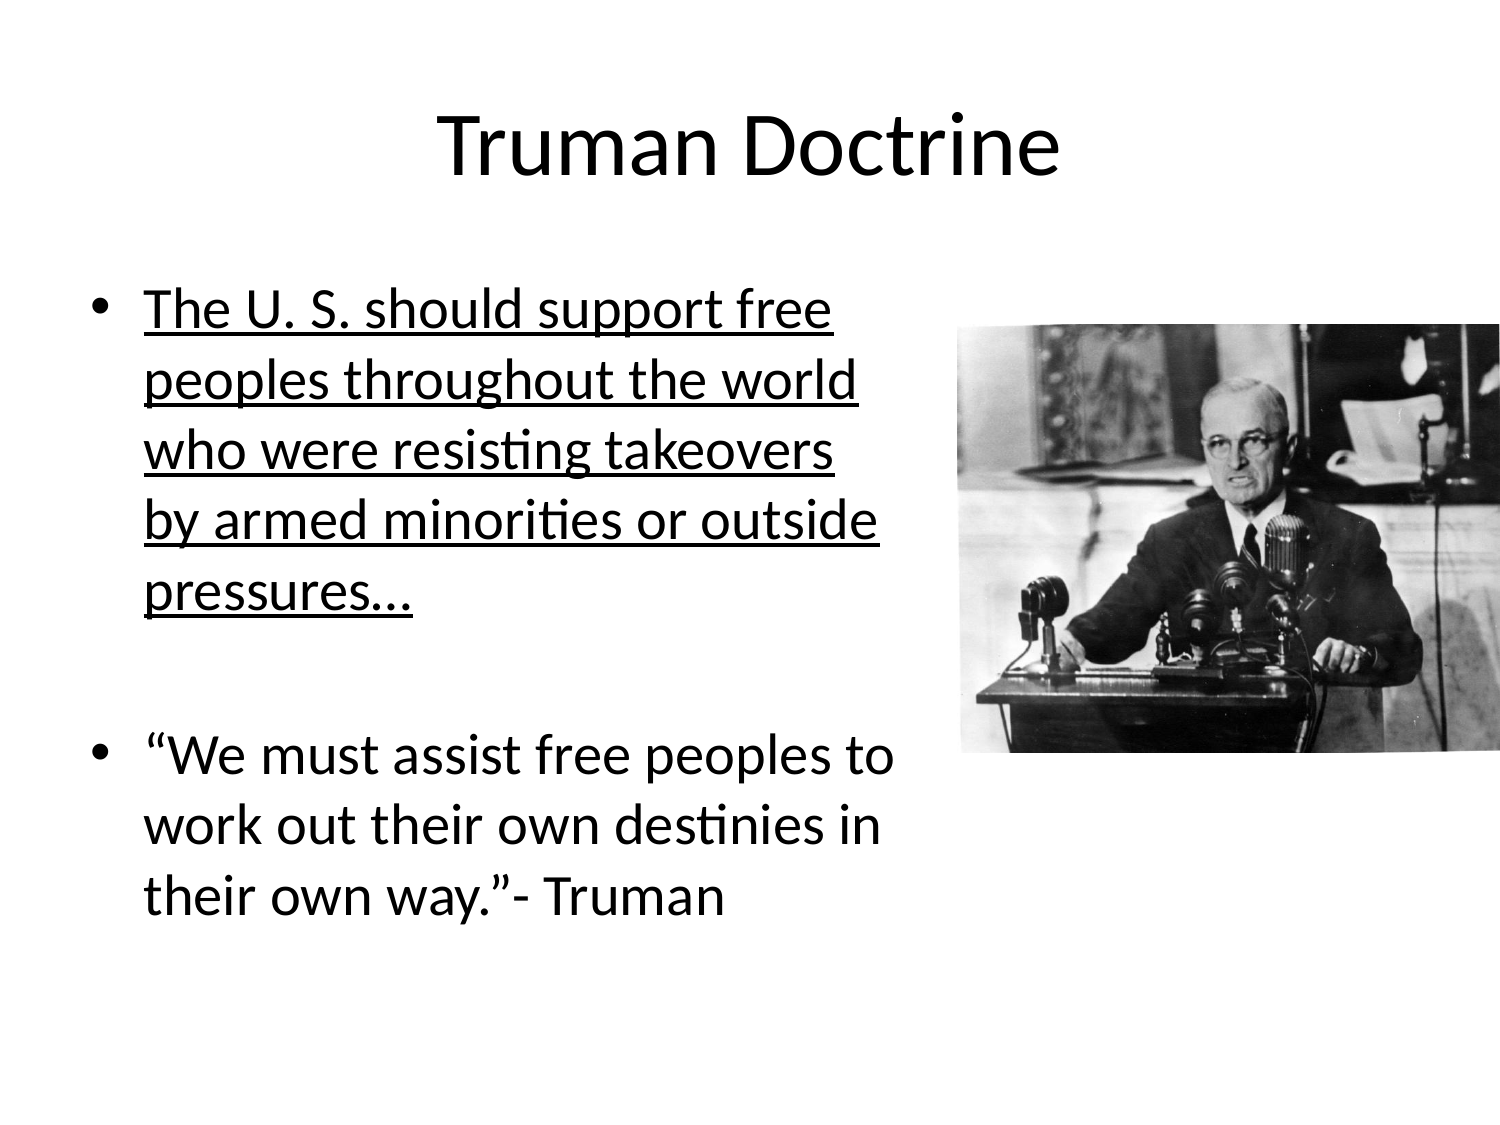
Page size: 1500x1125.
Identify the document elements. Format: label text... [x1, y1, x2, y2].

title Truman Doctrine [75, 45, 1425, 233]
picture [957, 324, 1500, 753]
list The U. S. should support free peoples throughout the world who were resisting takeovers by armed minorities or outside pressures… “We must assist free peoples to work out their own destinies in their own way.”- Truman [75, 262, 913, 1005]
